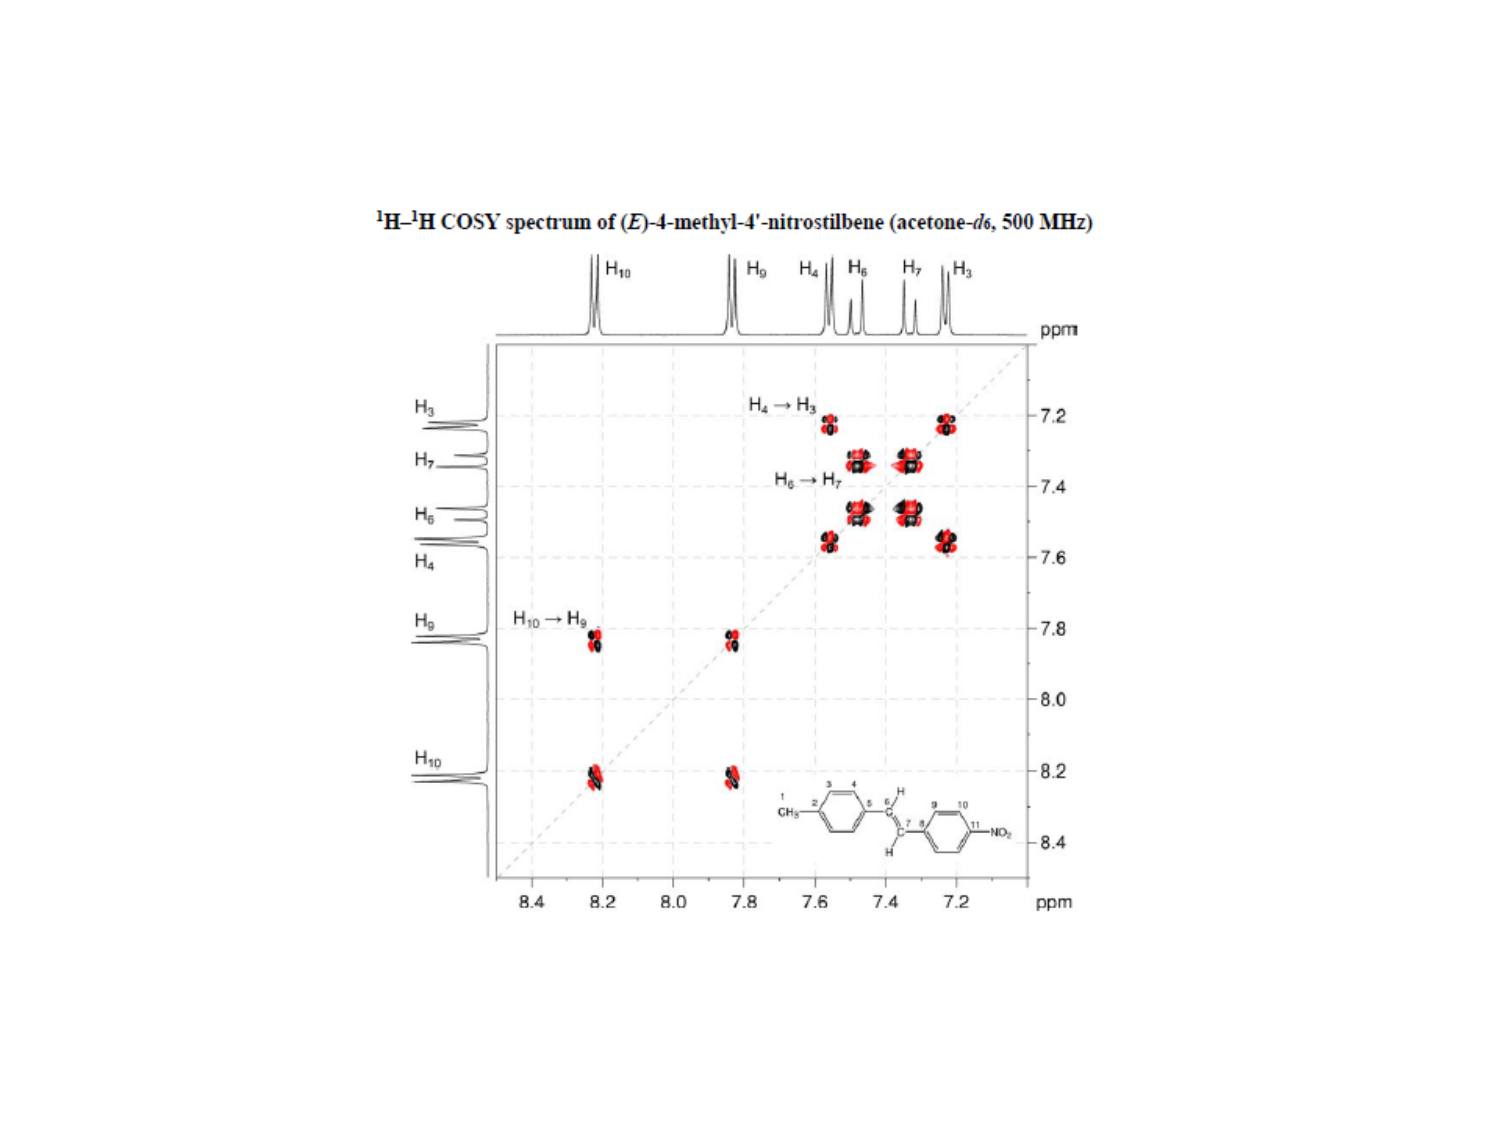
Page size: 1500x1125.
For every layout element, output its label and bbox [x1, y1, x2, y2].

picture [363, 169, 1137, 955]
